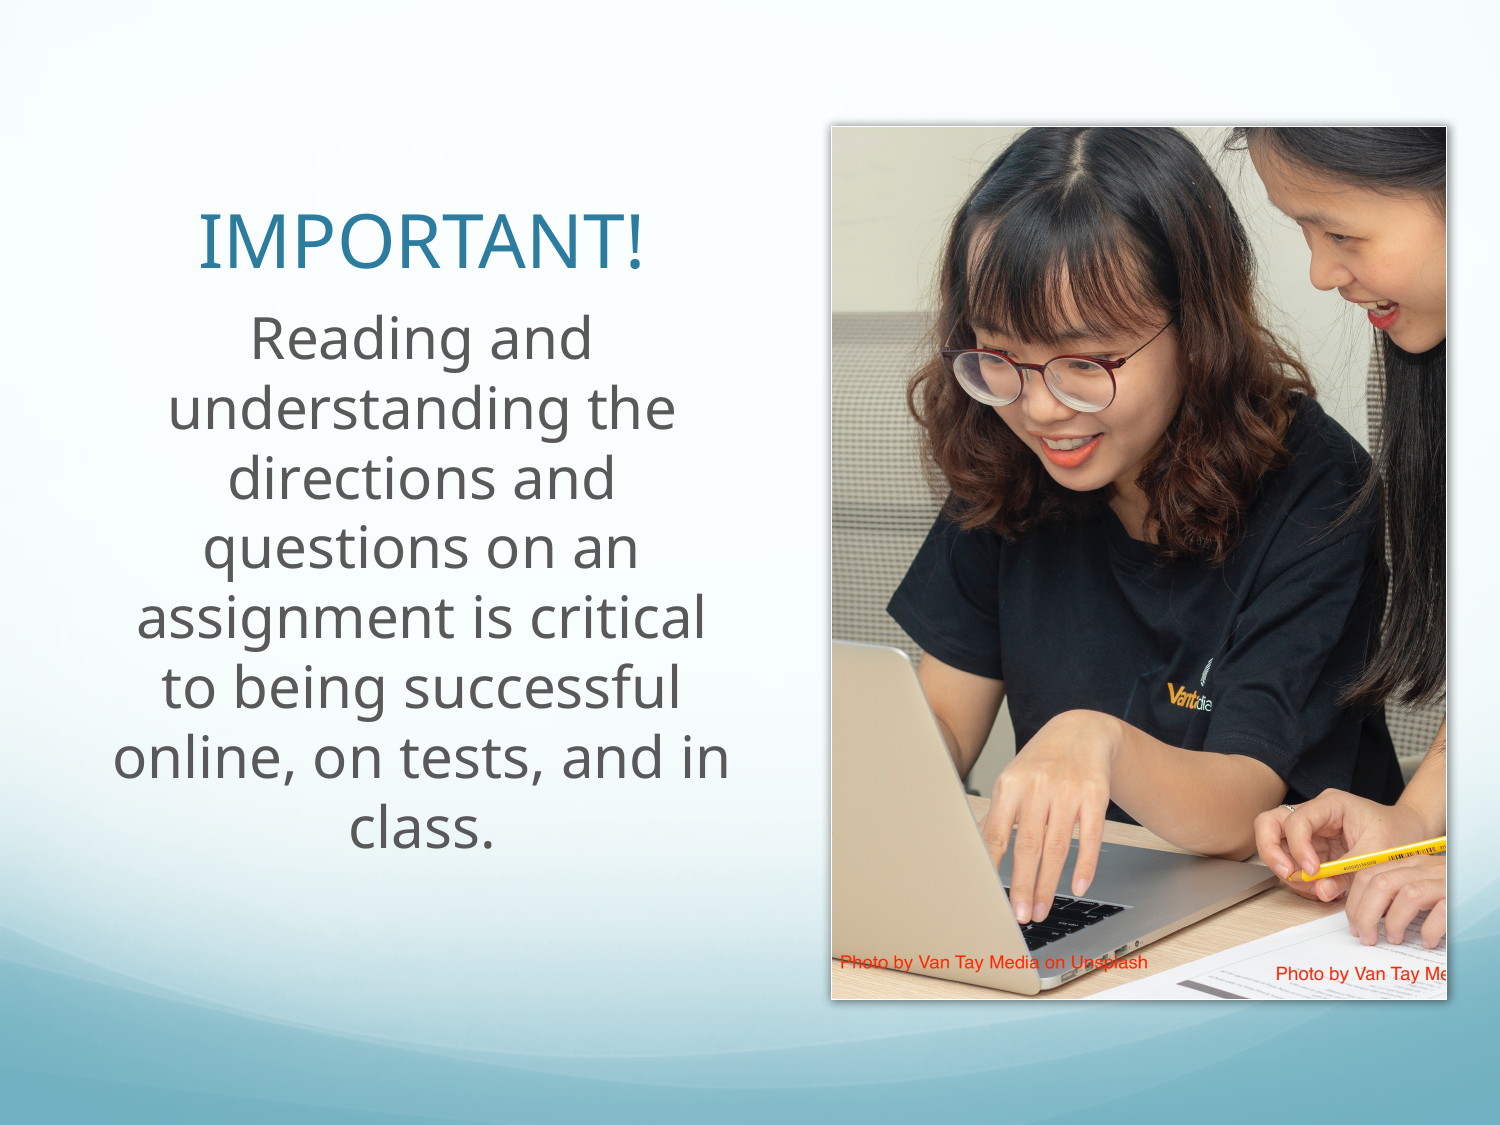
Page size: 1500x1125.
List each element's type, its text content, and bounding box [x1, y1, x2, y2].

picture [830, 125, 1447, 1000]
list Reading and understanding the directions and questions on an assignment is critical to being successful online, on tests, and in class. [87, 293, 757, 904]
title IMPORTANT! [87, 100, 757, 291]
